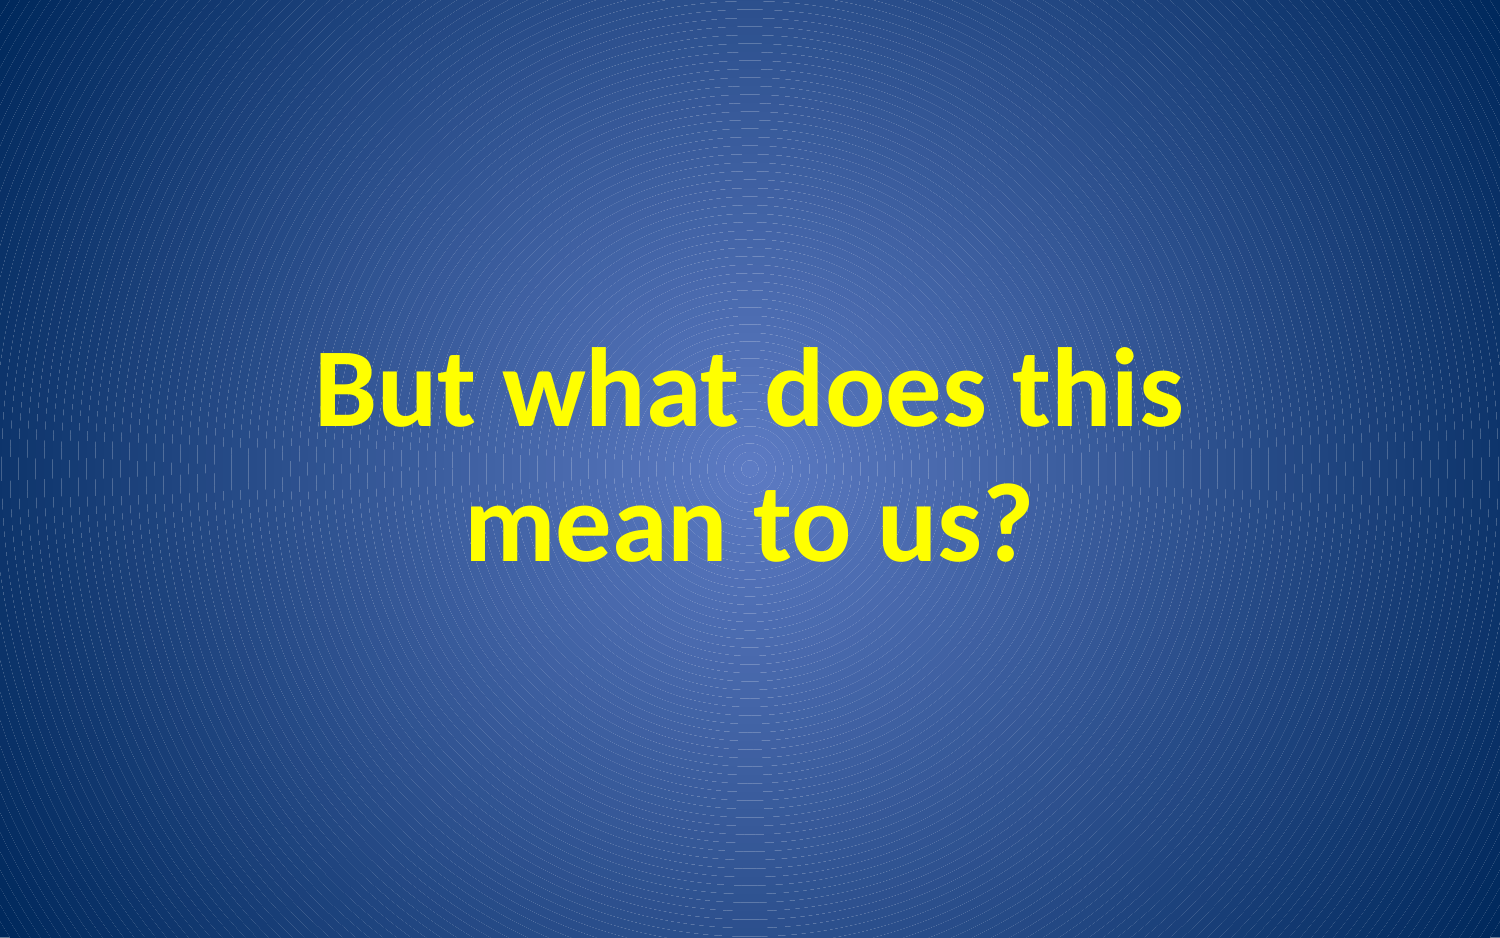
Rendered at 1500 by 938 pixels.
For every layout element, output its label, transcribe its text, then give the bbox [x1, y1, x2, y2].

text_box But what does this mean to us? [224, 306, 1275, 591]
